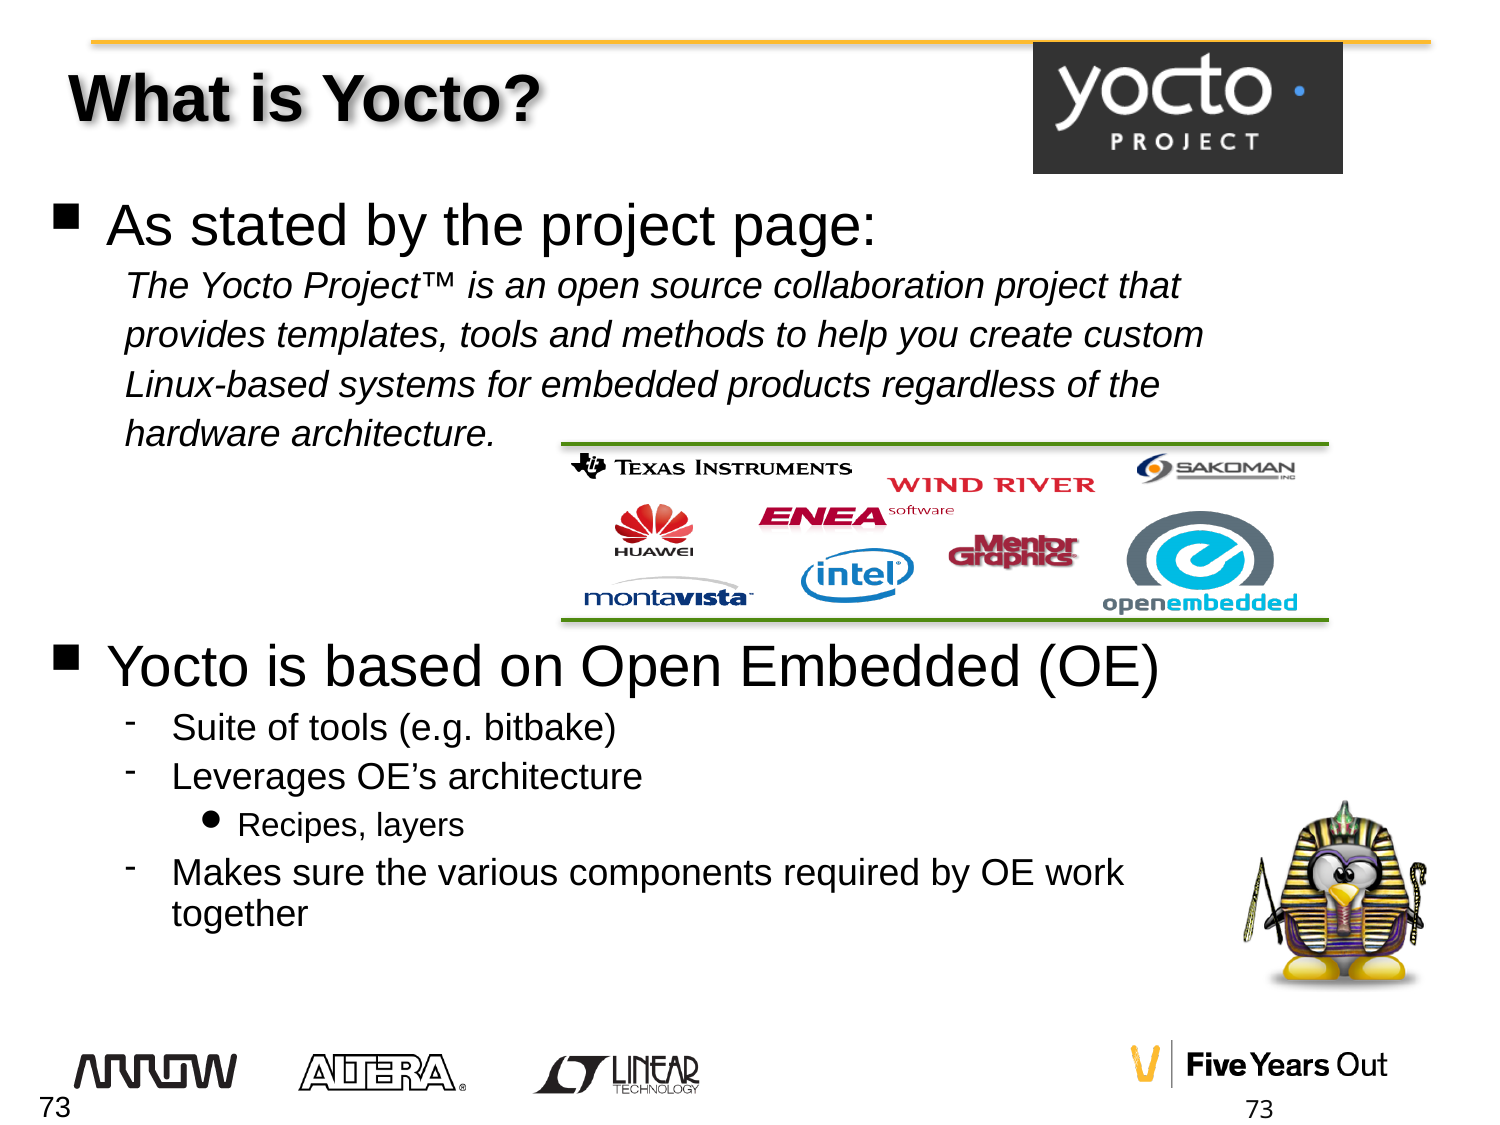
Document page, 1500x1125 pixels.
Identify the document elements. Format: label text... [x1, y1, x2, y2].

slide_number 73 [24, 1080, 139, 1125]
picture [1112, 1019, 1416, 1097]
picture [1033, 42, 1343, 175]
picture [60, 1026, 242, 1109]
list As stated by the project page: The Yocto Project™ is an open source collaboration project that provides templates, tools and methods to help you create custom Linux-based systems for embedded products regardless of the hardware architecture. Yocto is based on Open Embedded (OE) Suite of tools (e.g. bitbake) Leverages OE’s architecture Recipes, layers Makes sure the various components required by OE work together [34, 179, 1238, 1023]
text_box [560, 444, 1330, 621]
picture [1237, 784, 1450, 997]
picture [528, 1051, 702, 1097]
title What is Yocto? [52, 30, 1475, 160]
